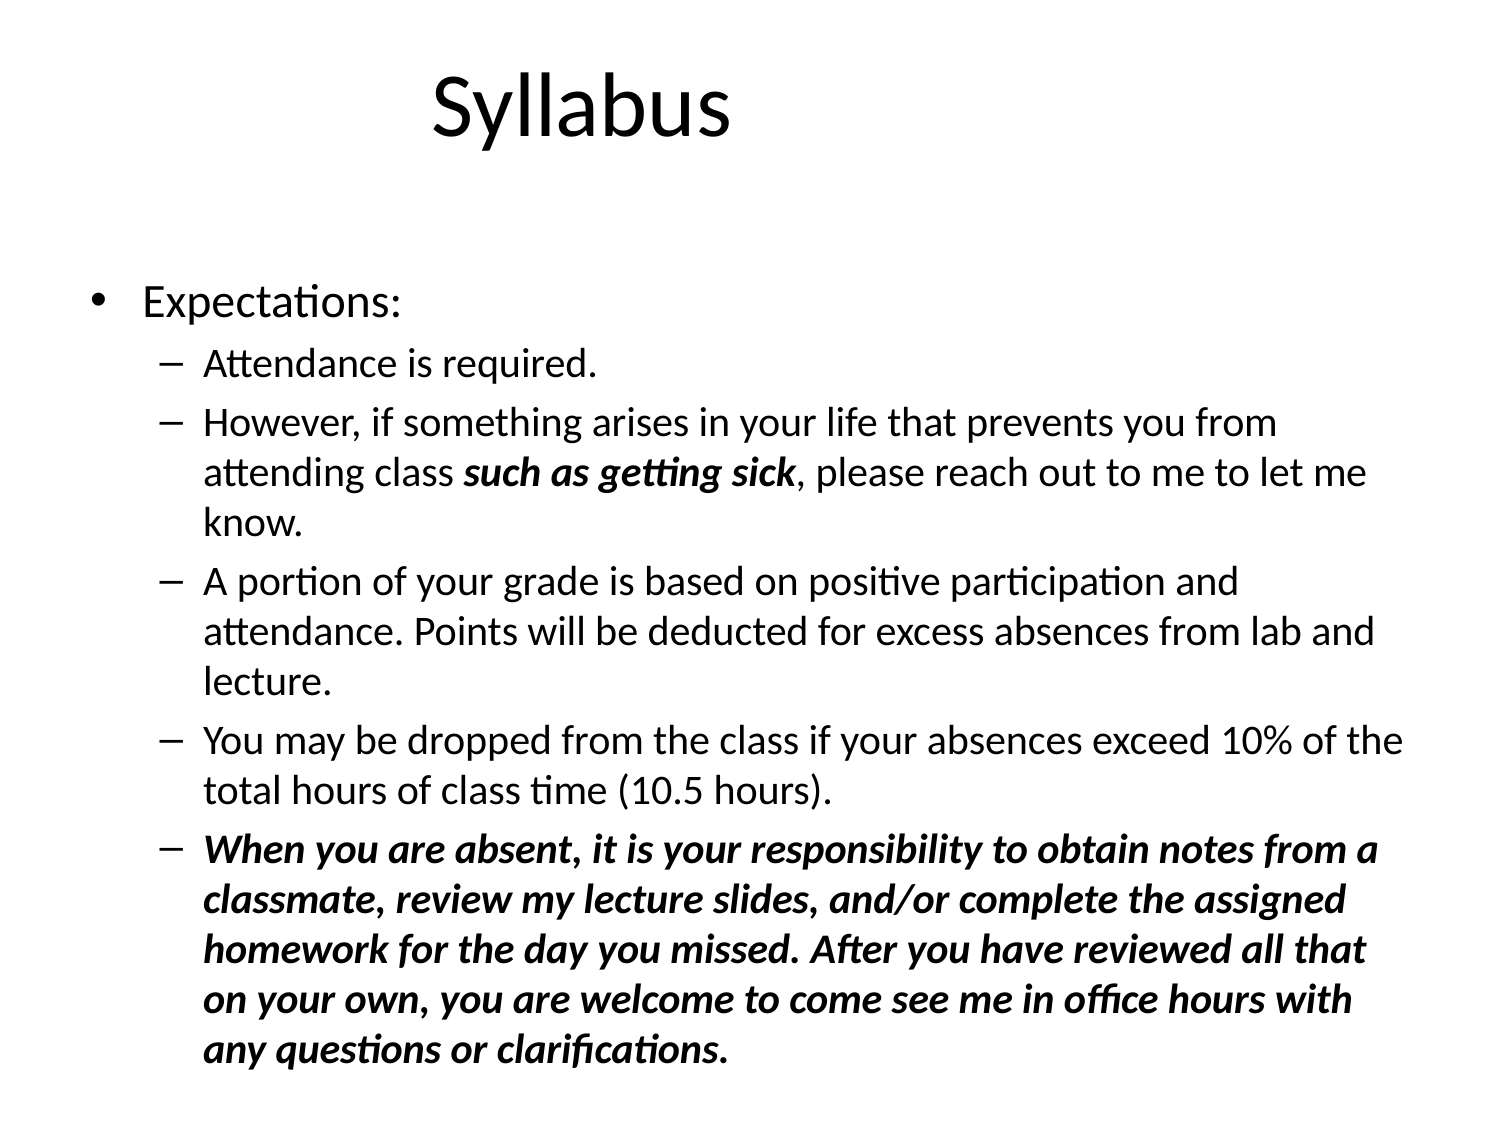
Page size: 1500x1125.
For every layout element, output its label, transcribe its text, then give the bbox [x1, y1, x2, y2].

title Syllabus [75, 6, 1090, 194]
list Expectations: Attendance is required. However, if something arises in your life that prevents you from attending class such as getting sick, please reach out to me to let me know. A portion of your grade is based on positive participation and attendance. Points will be deducted for excess absences from lab and lecture. You may be dropped from the class if your absences exceed 10% of the total hours of class time (10.5 hours). When you are absent, it is your responsibility to obtain notes from a classmate, review my lecture slides, and/or complete the assigned homework for the day you missed. After you have reviewed all that on your own, you are welcome to come see me in office hours with any questions or clarifications. [75, 262, 1425, 1084]
